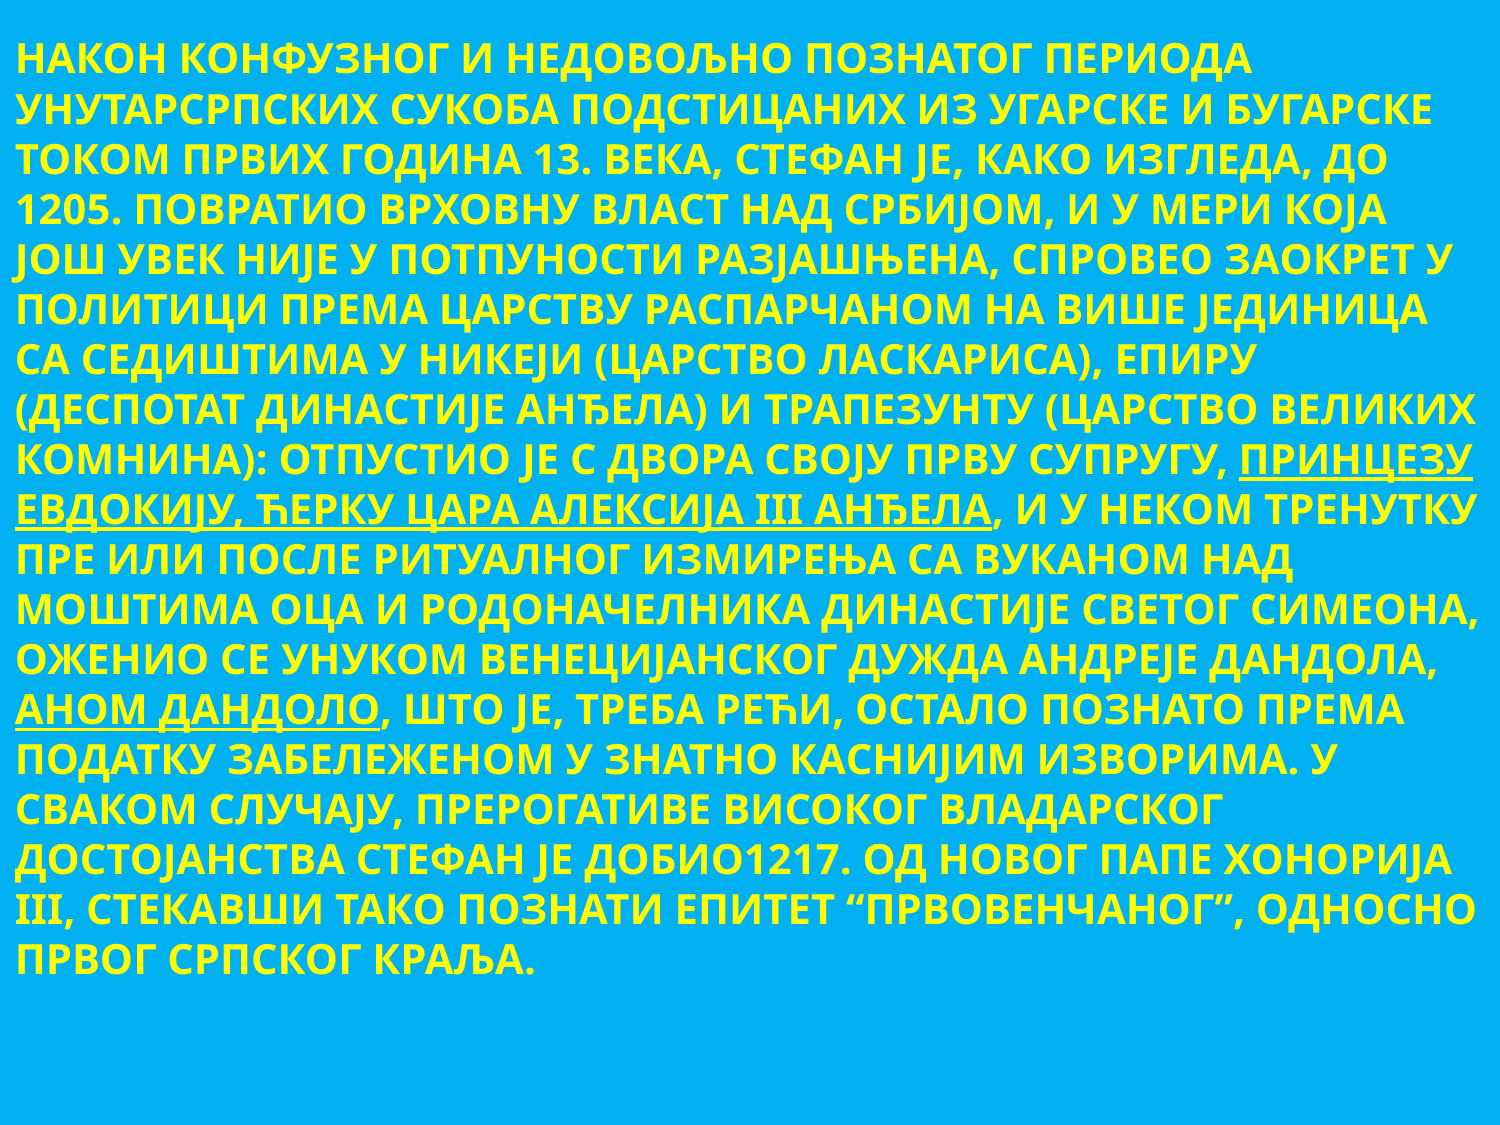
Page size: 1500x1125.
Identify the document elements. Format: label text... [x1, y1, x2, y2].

text_box НАКОН КОНФУЗНОГ И НЕДОВОЉНО ПОЗНАТОГ ПЕРИОДА УНУТАРСРПСКИХ СУКОБА ПОДСТИЦАНИХ ИЗ УГАРСКЕ И БУГАРСКЕ ТОКОМ ПРВИХ ГОДИНА 13. ВЕКА, СТЕФАН ЈЕ, КАКО ИЗГЛЕДА, ДО 1205. ПОВРАТИО ВРХОВНУ ВЛАСТ НАД СРБИЈОМ, И У МЕРИ КОЈА ЈОШ УВЕК НИЈЕ У ПОТПУНОСТИ РАЗЈАШЊЕНА, СПРОВЕО ЗАОКРЕТ У ПОЛИТИЦИ ПРЕМА ЦАРСТВУ РАСПАРЧАНОМ НА ВИШЕ ЈЕДИНИЦА СА СЕДИШТИМА У НИКЕЈИ (ЦАРСТВО ЛАСКАРИСА), ЕПИРУ (ДЕСПОТАТ ДИНАСТИЈЕ АНЂЕЛА) И ТРАПЕЗУНТУ (ЦАРСТВО ВЕЛИКИХ КОМНИНА): ОТПУСТИО ЈЕ С ДВОРА СВОЈУ ПРВУ СУПРУГУ, ПРИНЦЕЗУ ЕВДОКИЈУ, ЋЕРКУ ЦАРА АЛЕКСИЈА III АНЂЕЛА, И У НЕКОМ ТРЕНУТКУ ПРЕ ИЛИ ПОСЛЕ РИТУАЛНОГ ИЗМИРЕЊА СА ВУКАНОМ НАД МОШТИМА ОЦА И РОДОНАЧЕЛНИКА ДИНАСТИЈЕ СВЕТОГ СИМЕОНА, ОЖЕНИО СЕ УНУКОМ ВЕНЕЦИЈАНСКОГ ДУЖДА АНДРЕЈЕ ДАНДОЛА, АНОМ ДАНДОЛО, ШТО ЈЕ, ТРЕБА РЕЋИ, ОСТАЛО ПОЗНАТО ПРЕМА ПОДАТКУ ЗАБЕЛЕЖЕНОМ У ЗНАТНО КАСНИЈИМ ИЗВОРИМА. У СВАКОМ СЛУЧАЈУ, ПРЕРОГАТИВЕ ВИСОКОГ ВЛАДАРСКОГ ДОСТОЈАНСТВА СТЕФАН ЈЕ ДОБИО1217. ОД НОВОГ ПАПЕ ХОНОРИЈА III, СТЕКАВШИ ТАКО ПОЗНАТИ ЕПИТЕТ “ПРВОВЕНЧАНОГ”, ОДНОСНО ПРВОГ СРПСКОГ КРАЉА. [0, 24, 1500, 991]
